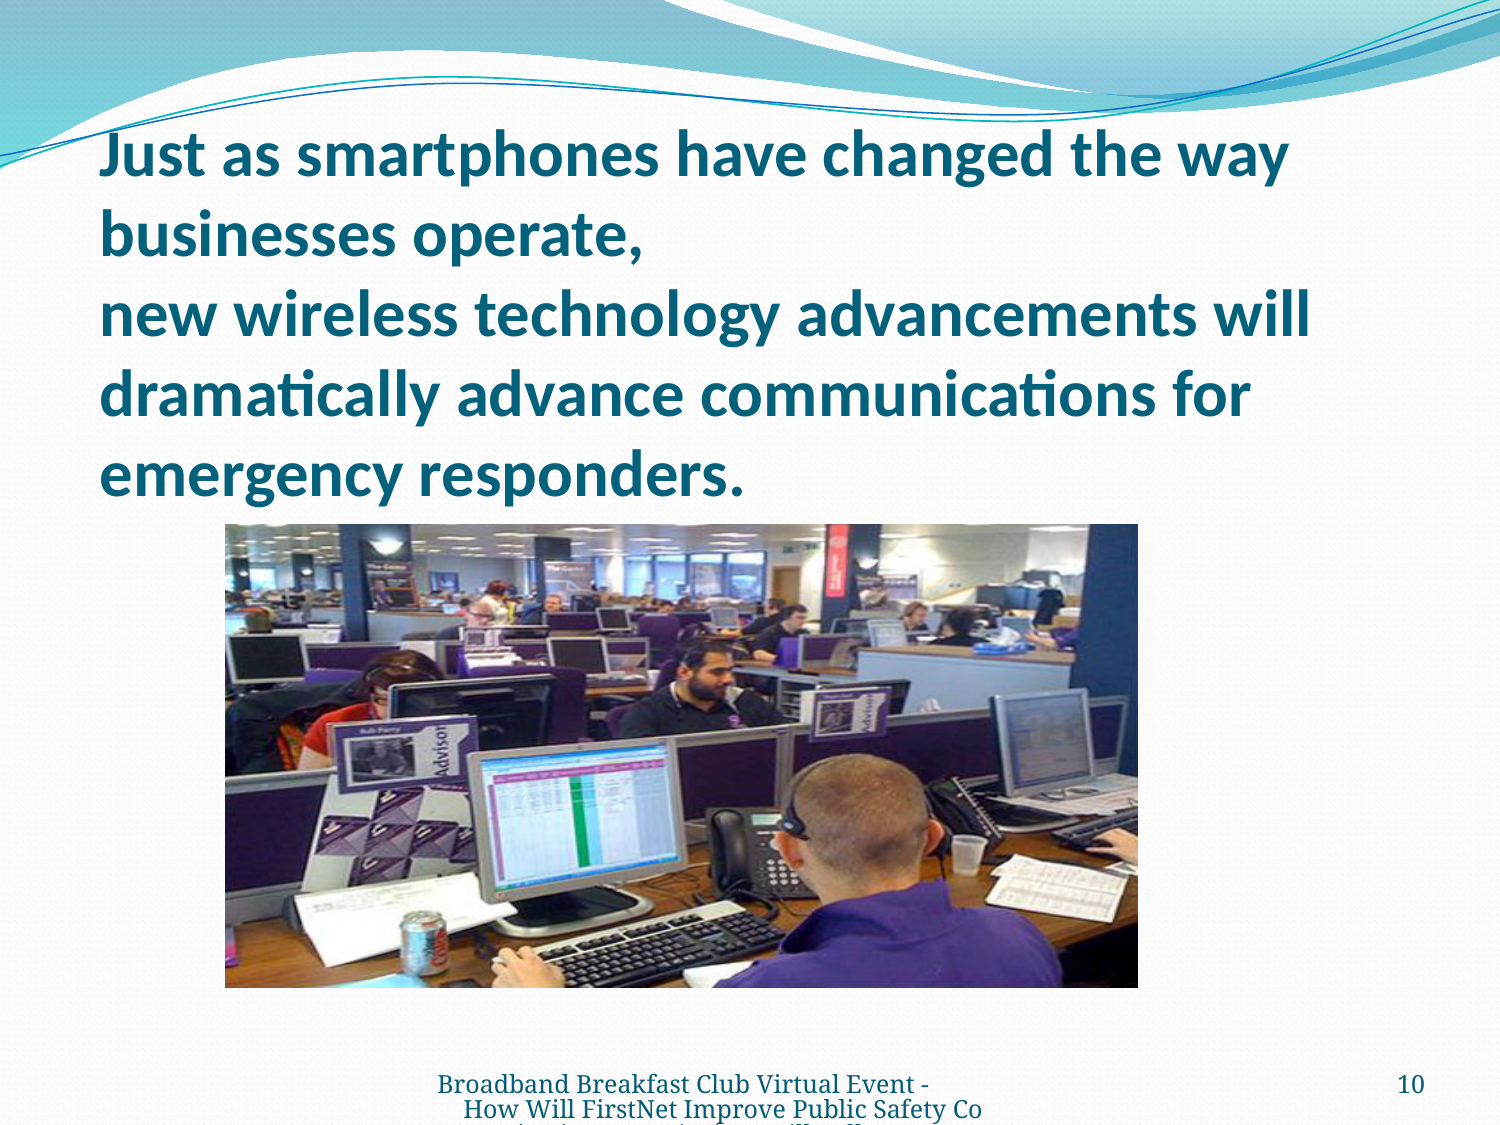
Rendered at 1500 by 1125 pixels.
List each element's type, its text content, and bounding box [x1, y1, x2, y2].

title Just as smartphones have changed the way businesses operate, new wireless technology advancements will dramatically advance communications for emergency responders. [99, 462, 1450, 600]
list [224, 524, 1138, 988]
slide_number 10 [1299, 1042, 1425, 1103]
footer Broadband Breakfast Club Virtual Event - How Will FirstNet Improve Public Safety Communications? 10/15/13 Bill Vallee [437, 1042, 988, 1103]
title Any questions? [1138, 526, 1144, 600]
title Any questions? [217, 525, 224, 600]
